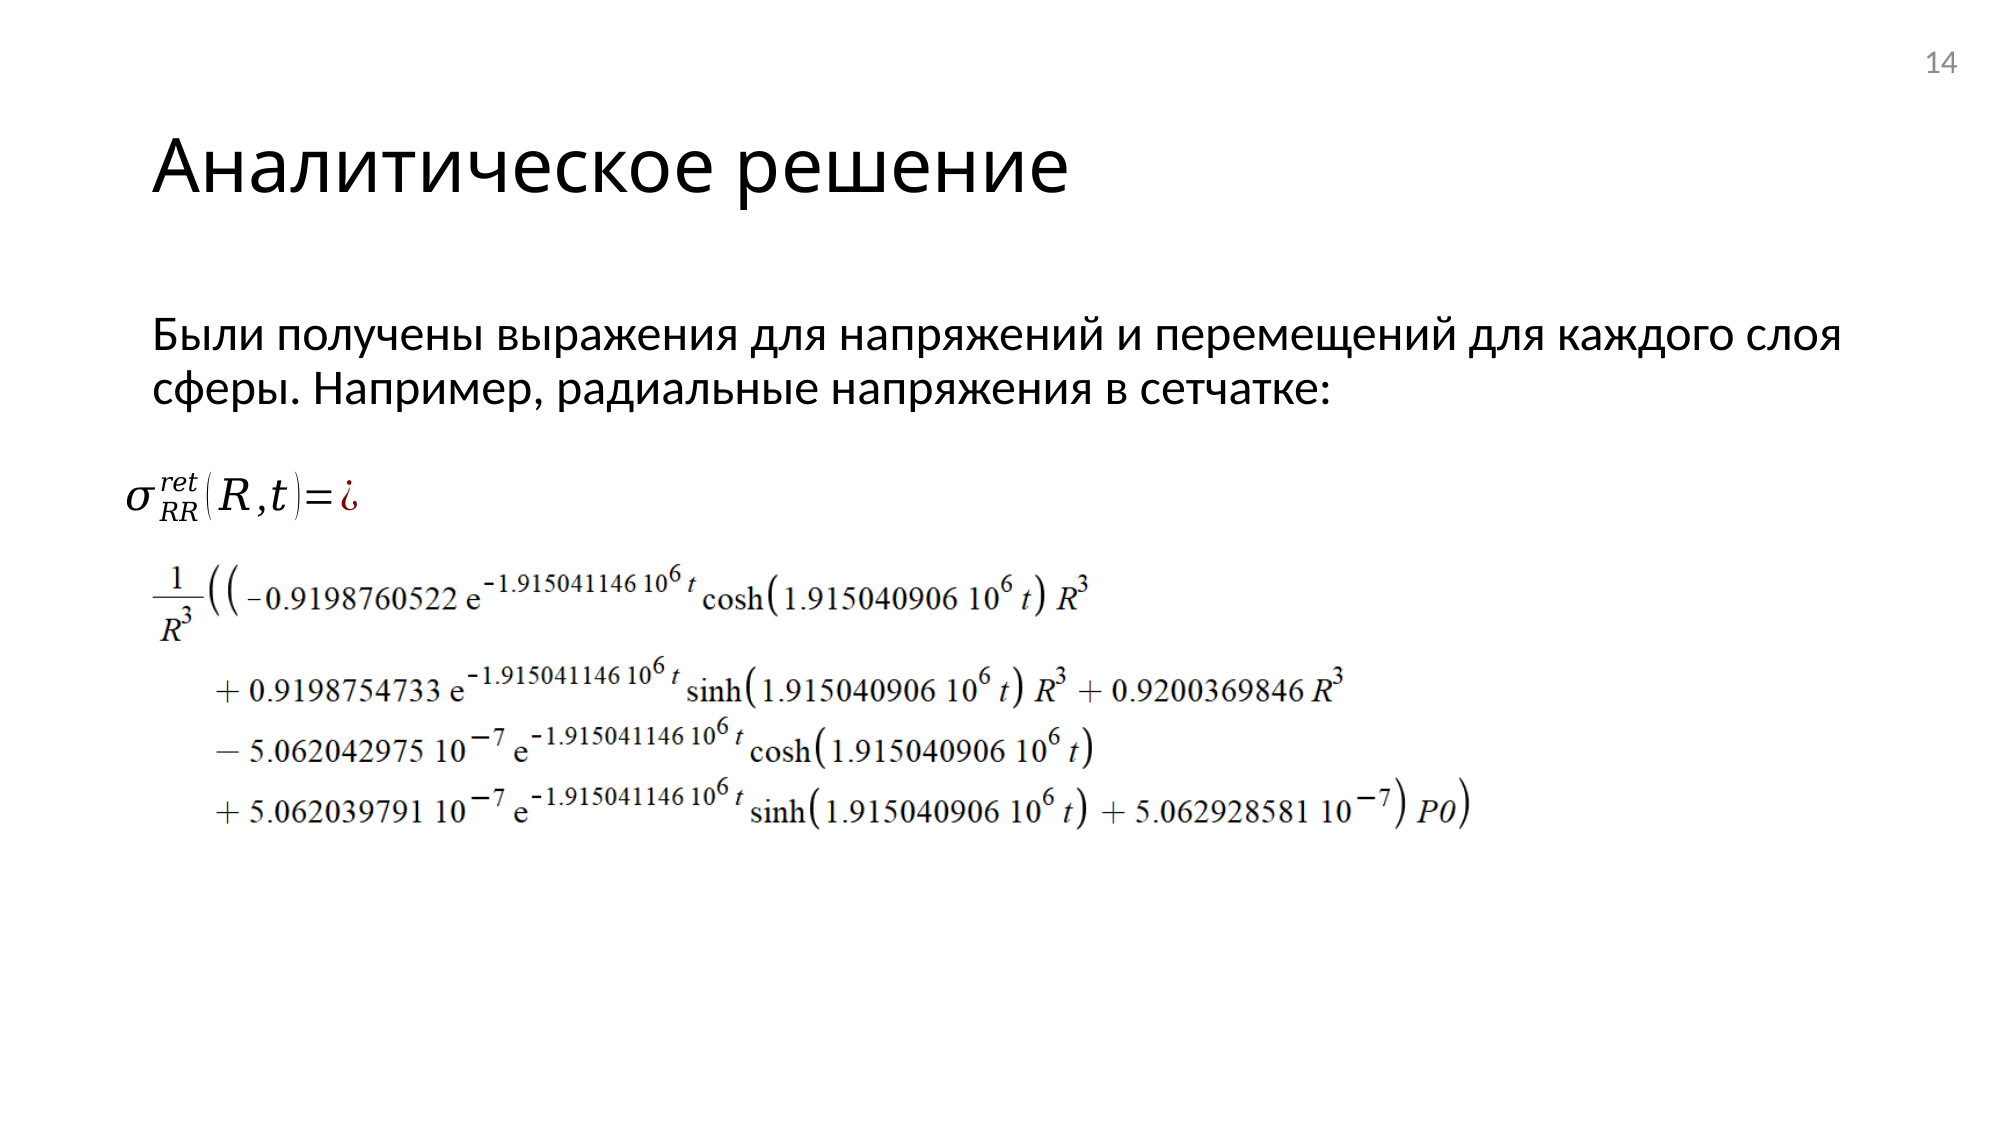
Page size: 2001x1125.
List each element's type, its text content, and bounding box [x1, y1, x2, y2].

picture [125, 542, 1478, 847]
slide_number 14 [1522, 29, 1973, 90]
list Были получены выражения для напряжений и перемещений для каждого слоя сферы. Например, радиальные напряжения в сетчатке: [137, 299, 1863, 1014]
title Аналитическое решение [137, 59, 1863, 278]
